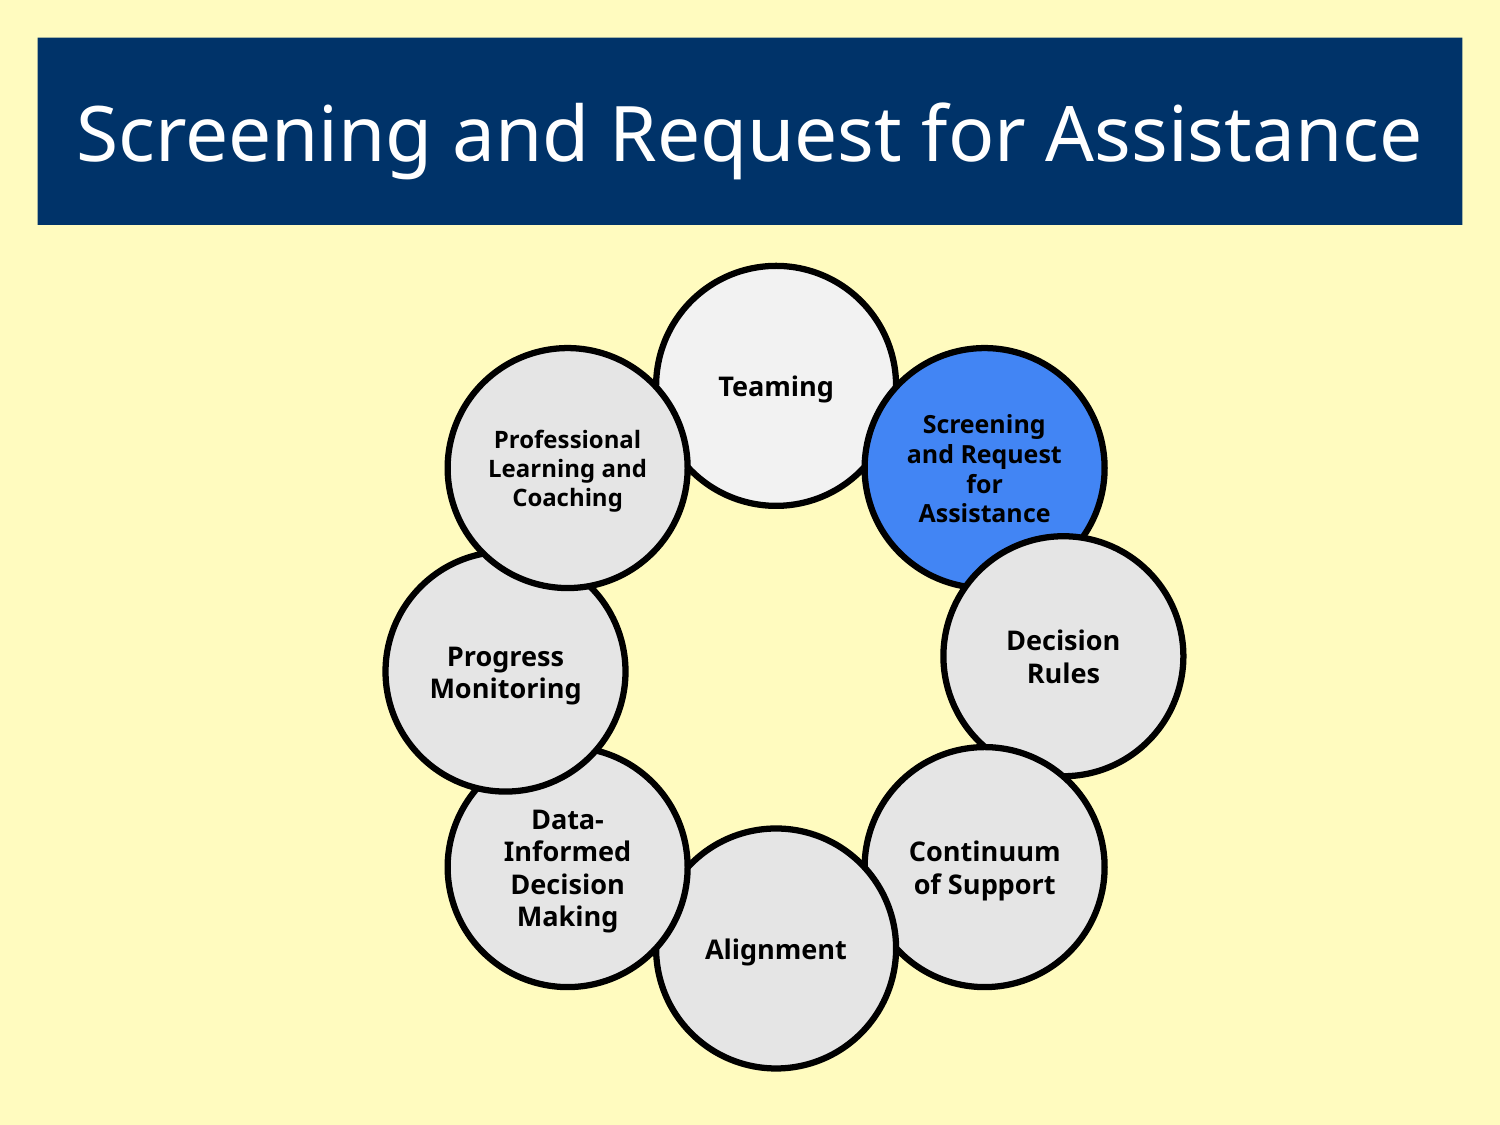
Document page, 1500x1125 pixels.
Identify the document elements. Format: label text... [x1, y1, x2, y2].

title Screening and Request for Assistance [37, 37, 1463, 225]
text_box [385, 265, 1184, 1069]
